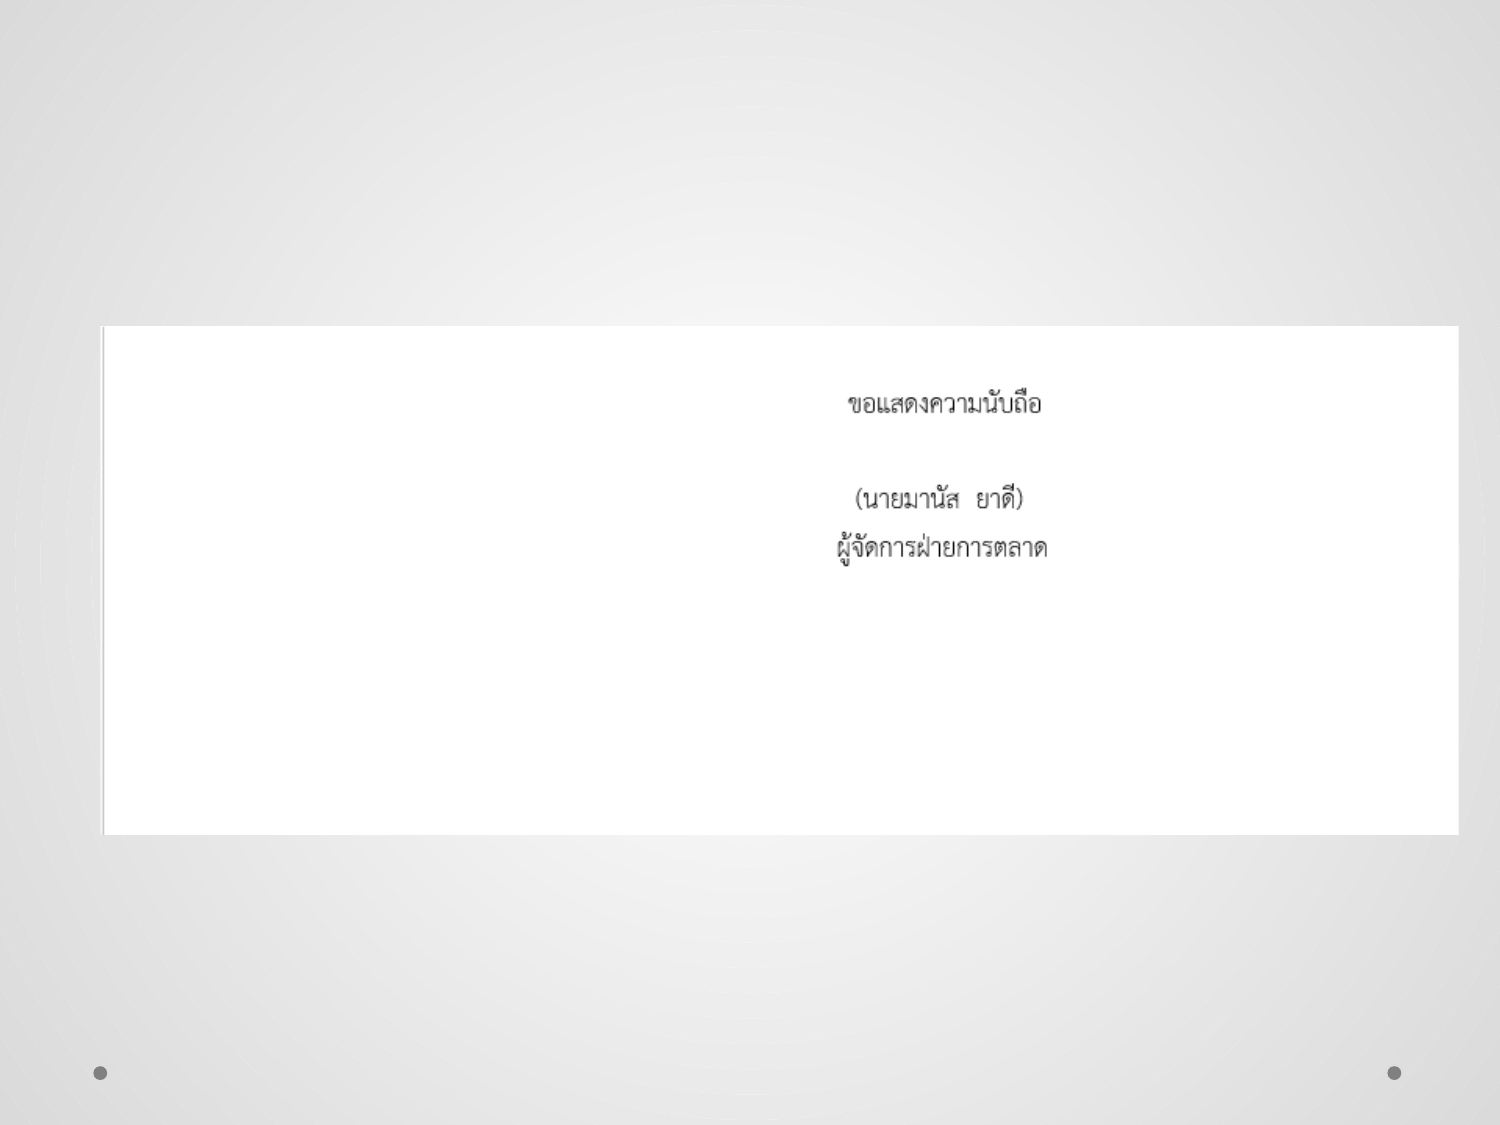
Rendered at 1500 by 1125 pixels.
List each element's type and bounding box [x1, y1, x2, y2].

picture [100, 326, 1459, 835]
